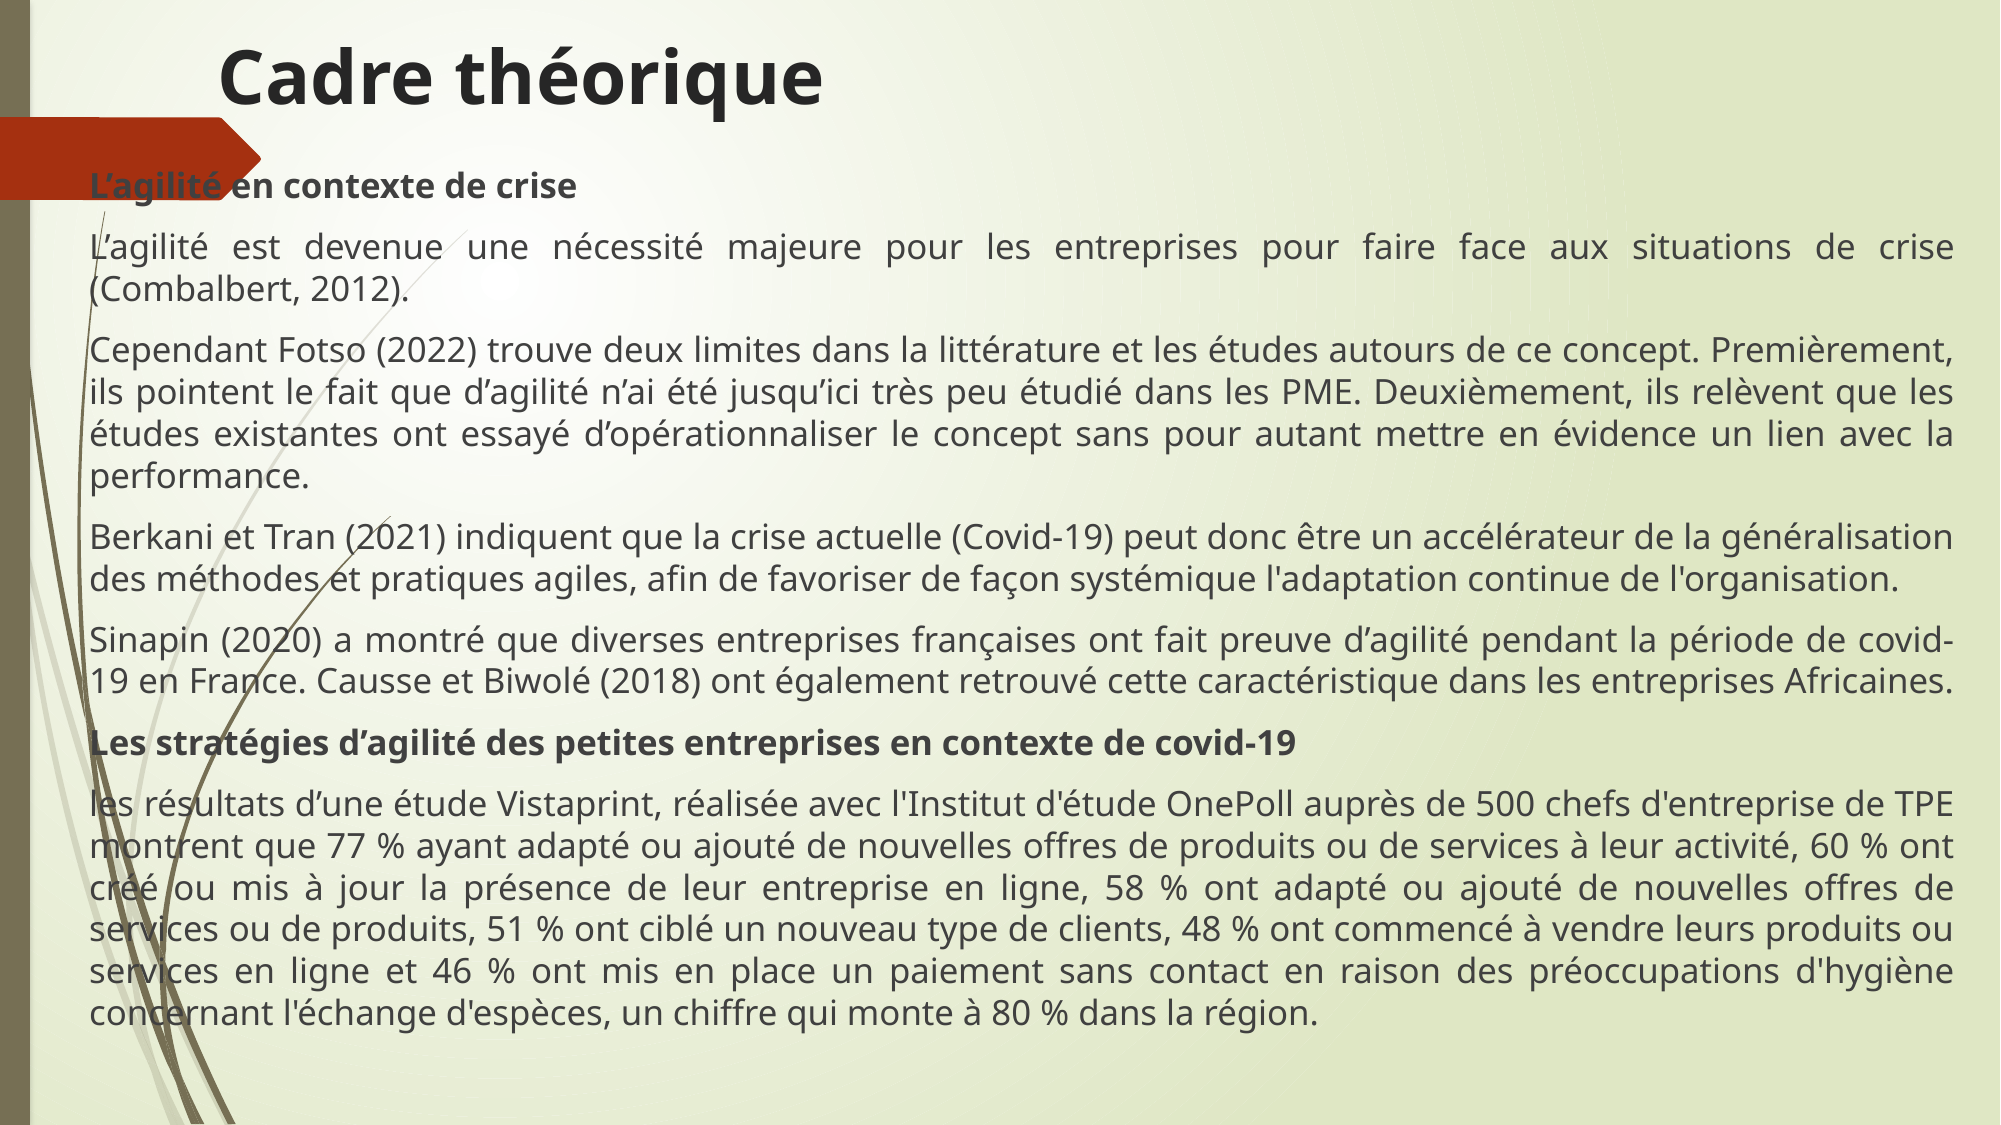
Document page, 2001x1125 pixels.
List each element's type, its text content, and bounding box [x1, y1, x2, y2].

title Cadre théorique [202, 22, 1843, 141]
list L’agilité en contexte de crise L’agilité est devenue une nécessité majeure pour les entreprises pour faire face aux situations de crise (Combalbert, 2012). Cependant Fotso (2022) trouve deux limites dans la littérature et les études autours de ce concept. Premièrement, ils pointent le fait que d’agilité n’ai été jusqu’ici très peu étudié dans les PME. Deuxièmement, ils relèvent que les études existantes ont essayé d’opérationnaliser le concept sans pour autant mettre en évidence un lien avec la performance. Berkani et Tran (2021) indiquent que la crise actuelle (Covid-19) peut donc être un accélérateur de la généralisation des méthodes et pratiques agiles, afin de favoriser de façon systémique l'adaptation continue de l'organisation. Sinapin (2020) a montré que diverses entreprises françaises ont fait preuve d’agilité pendant la période de covid-19 en France. Causse et Biwolé (2018) ont également retrouvé cette caractéristique dans les entreprises Africaines. Les stratégies d’agilité des petites entreprises en contexte de covid-19 les résultats d’une étude Vistaprint, réalisée avec l'Institut d'étude OnePoll auprès de 500 chefs d'entreprise de TPE montrent que 77 % ayant adapté ou ajouté de nouvelles offres de produits ou de services à leur activité, 60 % ont créé ou mis à jour la présence de leur entreprise en ligne, 58 % ont adapté ou ajouté de nouvelles offres de services ou de produits, 51 % ont ciblé un nouveau type de clients, 48 % ont commencé à vendre leurs produits ou services en ligne et 46 % ont mis en place un paiement sans contact en raison des préoccupations d'hygiène concernant l'échange d'espèces, un chiffre qui monte à 80 % dans la région. [74, 156, 1972, 1099]
